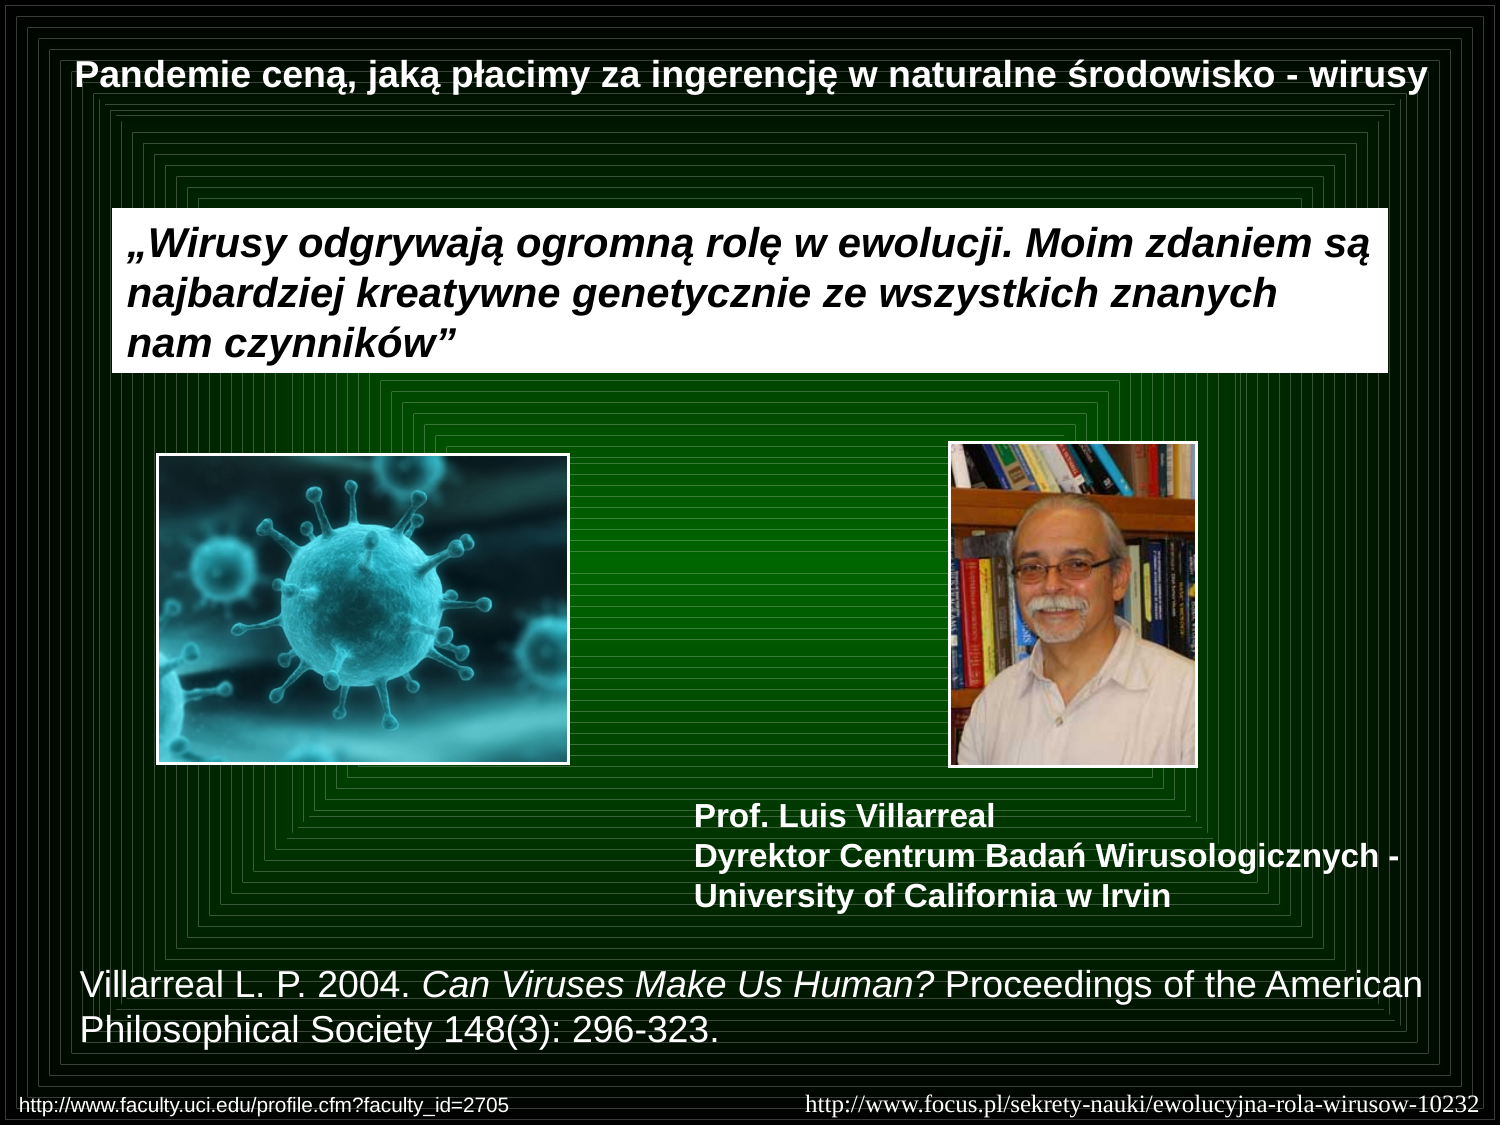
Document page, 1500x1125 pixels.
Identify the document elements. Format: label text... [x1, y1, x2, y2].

text_box Prof. Luis Villarreal Dyrektor Centrum Badań Wirusologicznych -University of California w Irvin [679, 786, 1447, 922]
text_box http://www.focus.pl/sekrety-nauki/ewolucyjna-rola-wirusow-10232 [790, 1079, 1496, 1125]
text_box „Wirusy odgrywają ogromną rolę w ewolucji. Moim zdaniem są najbardziej kreatywne genetycznie ze wszystkich znanych nam czynników” [112, 208, 1388, 373]
text_box Villarreal L. P. 2004. Can Viruses Make Us Human? Proceedings of the American Philosophical Society 148(3): 296-323. [64, 952, 1471, 1058]
text_box Pandemie ceną, jaką płacimy za ingerencję w naturalne środowisko - wirusy [59, 42, 1445, 103]
text_box http://www.faculty.uci.edu/profile.cfm?faculty_id=2705 [4, 1084, 525, 1125]
picture [159, 455, 568, 763]
picture [950, 444, 1195, 766]
